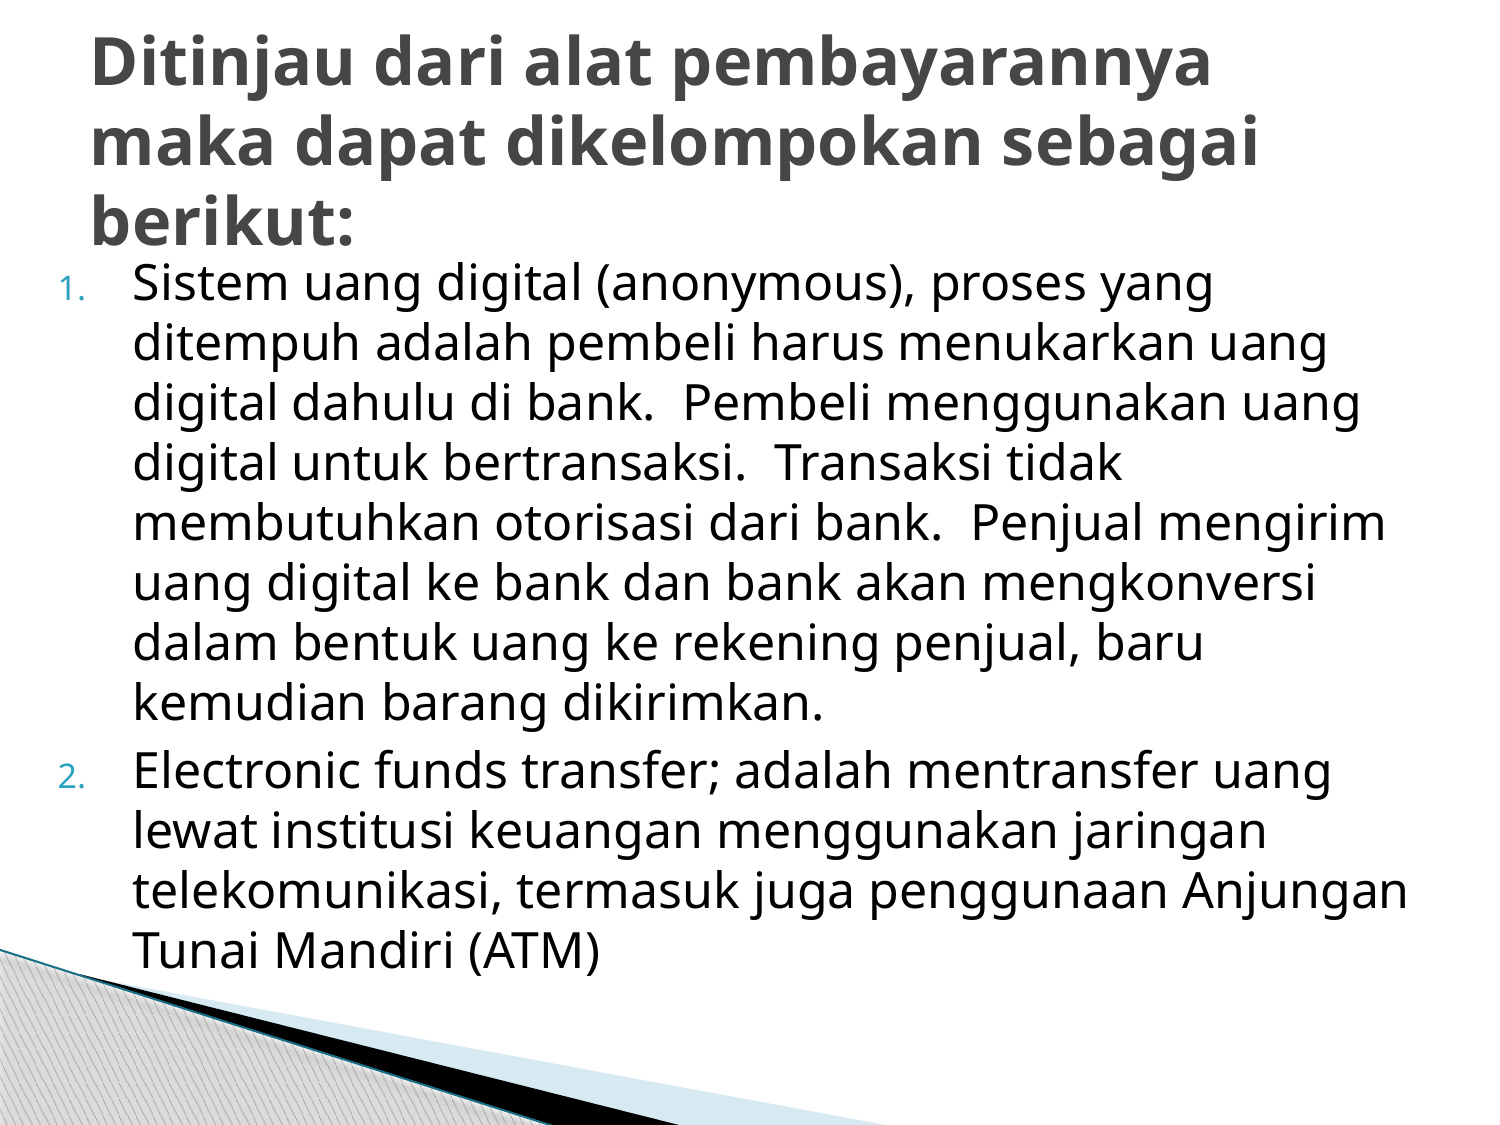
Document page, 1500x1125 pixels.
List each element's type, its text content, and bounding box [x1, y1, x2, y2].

title Ditinjau dari alat pembayarannya maka dapat dikelompokan sebagai berikut: [75, 45, 1425, 233]
list Sistem uang digital (anonymous), proses yang ditempuh adalah pembeli harus menukarkan uang digital dahulu di bank. Pembeli menggunakan uang digital untuk bertransaksi. Transaksi tidak membutuhkan otorisasi dari bank. Penjual mengirim uang digital ke bank dan bank akan mengkonversi dalam bentuk uang ke rekening penjual, baru kemudian barang dikirimkan. Electronic funds transfer; adalah mentransfer uang lewat institusi keuangan menggunakan jaringan telekomunikasi, termasuk juga penggunaan Anjungan Tunai Mandiri (ATM) [24, 242, 1463, 986]
